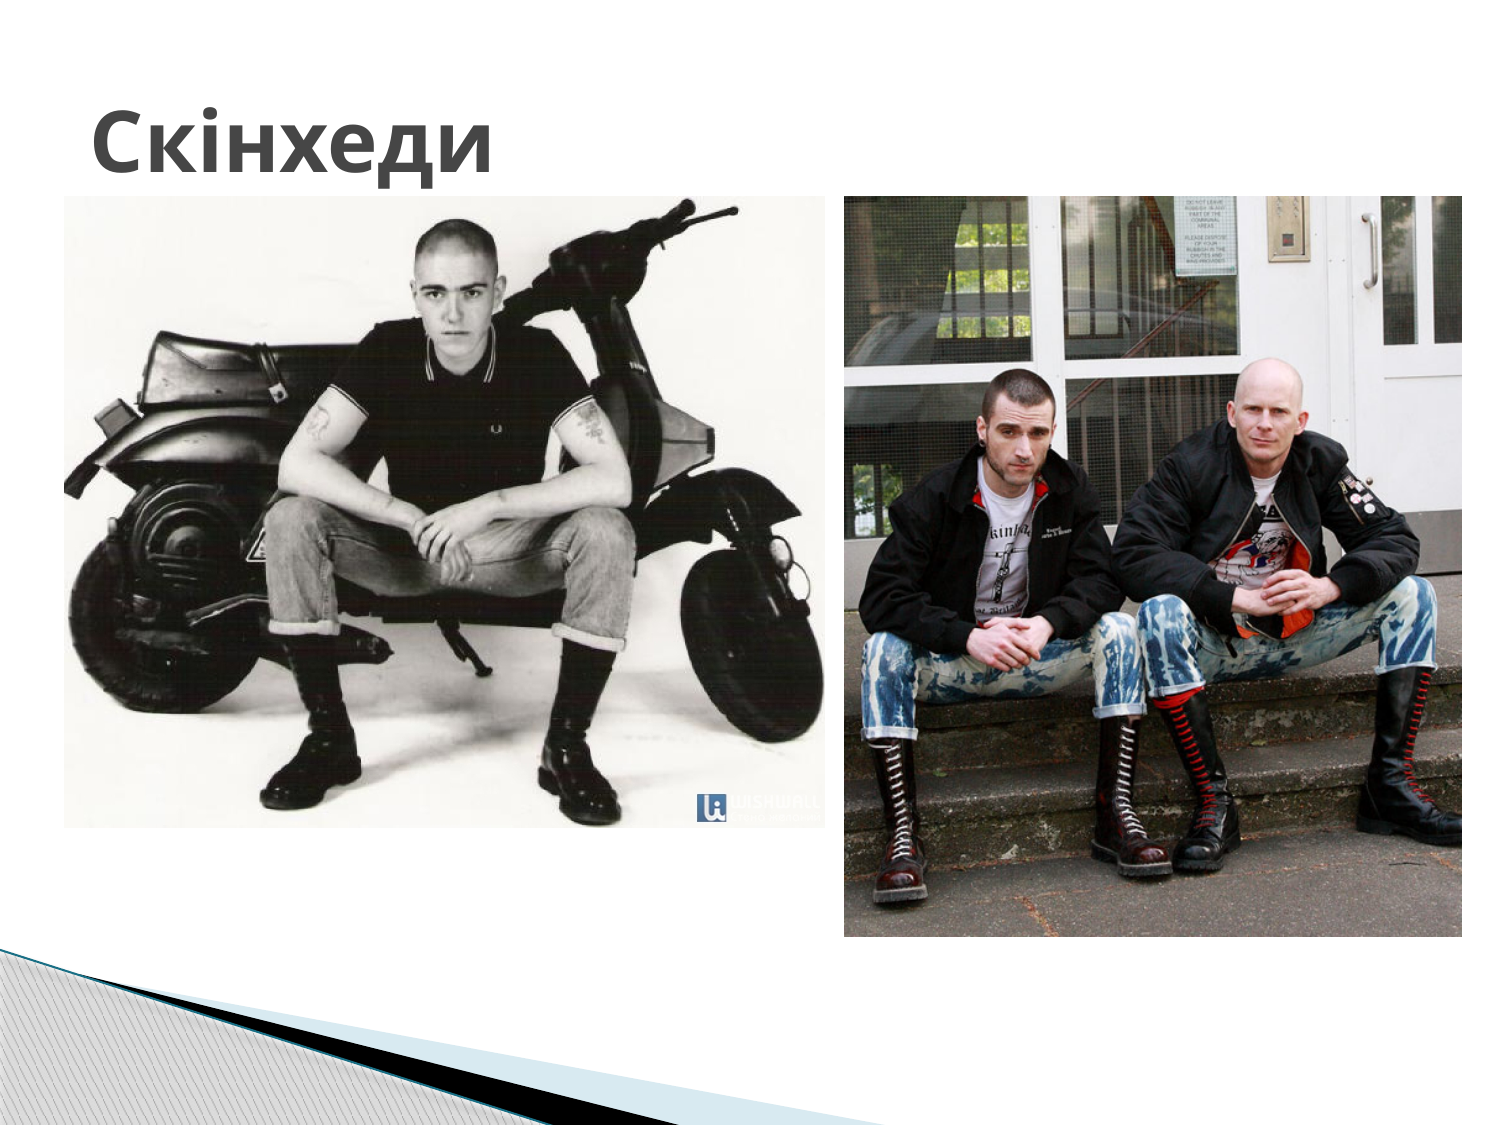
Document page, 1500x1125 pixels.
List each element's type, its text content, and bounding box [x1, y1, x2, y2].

picture [844, 195, 1462, 937]
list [64, 195, 825, 828]
title Скінхеди [75, 45, 1425, 233]
